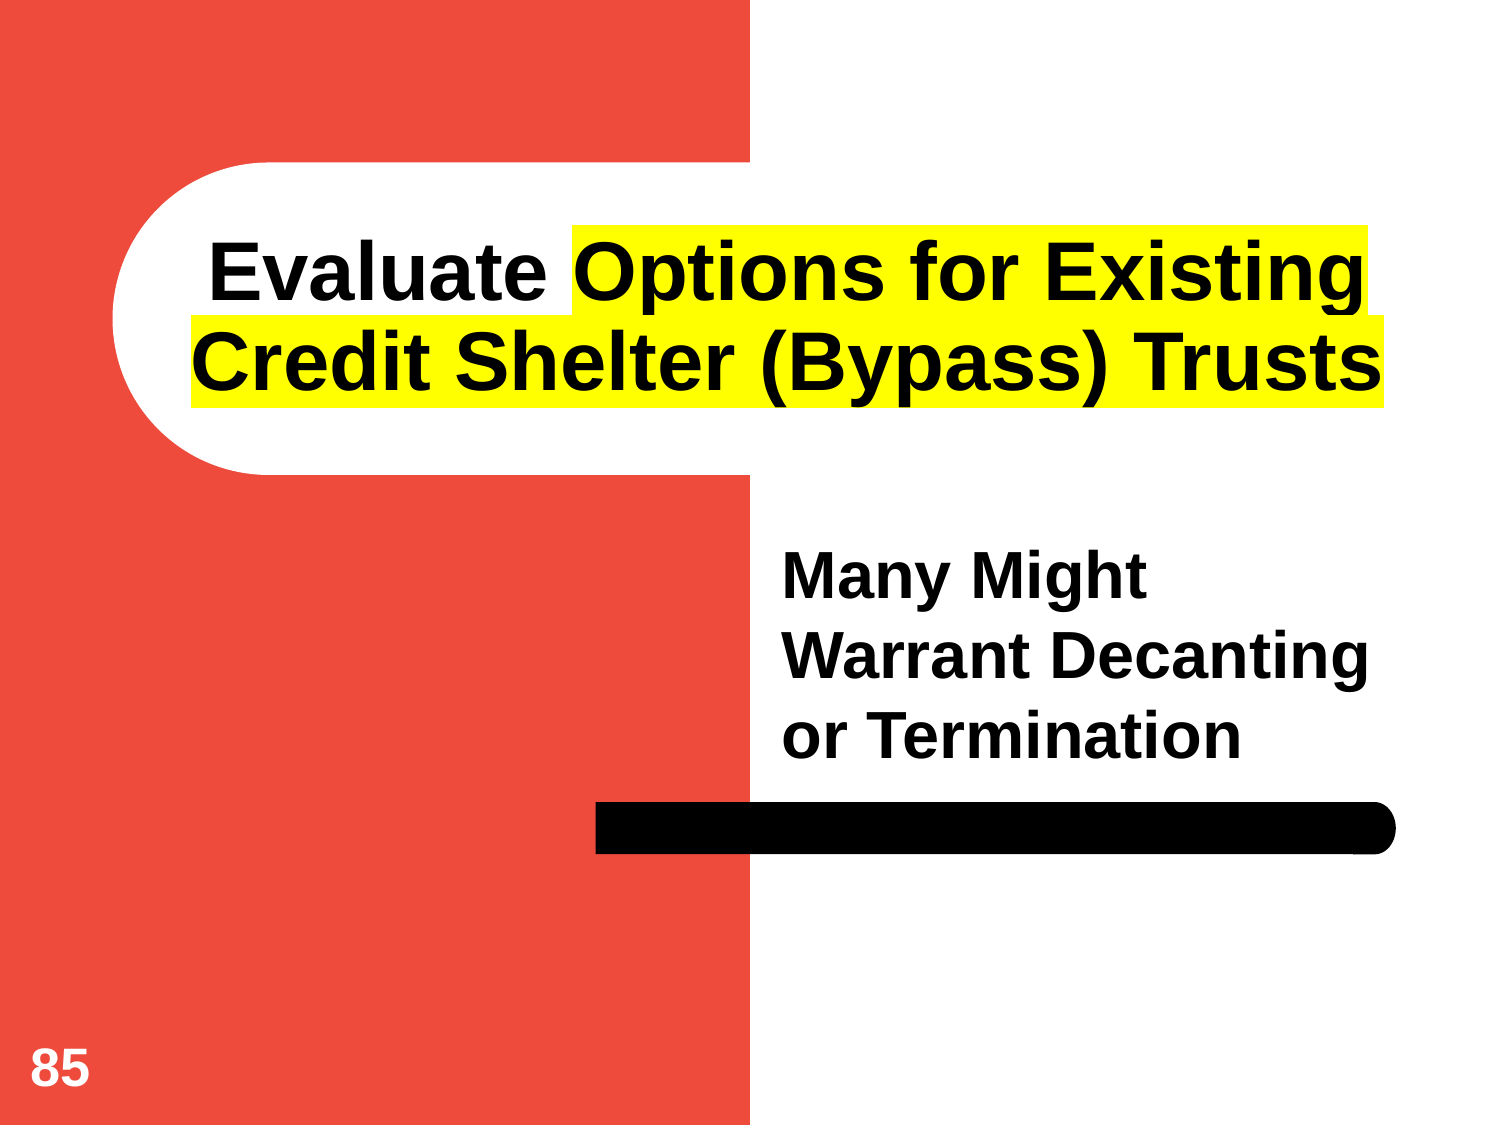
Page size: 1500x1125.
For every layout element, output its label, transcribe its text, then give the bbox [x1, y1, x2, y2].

title Evaluate Options for Existing Credit Shelter (Bypass) Trusts [112, 162, 1463, 475]
subtitle Many Might Warrant Decanting or Termination [766, 480, 1425, 780]
slide_number 85 [12, 1025, 109, 1106]
